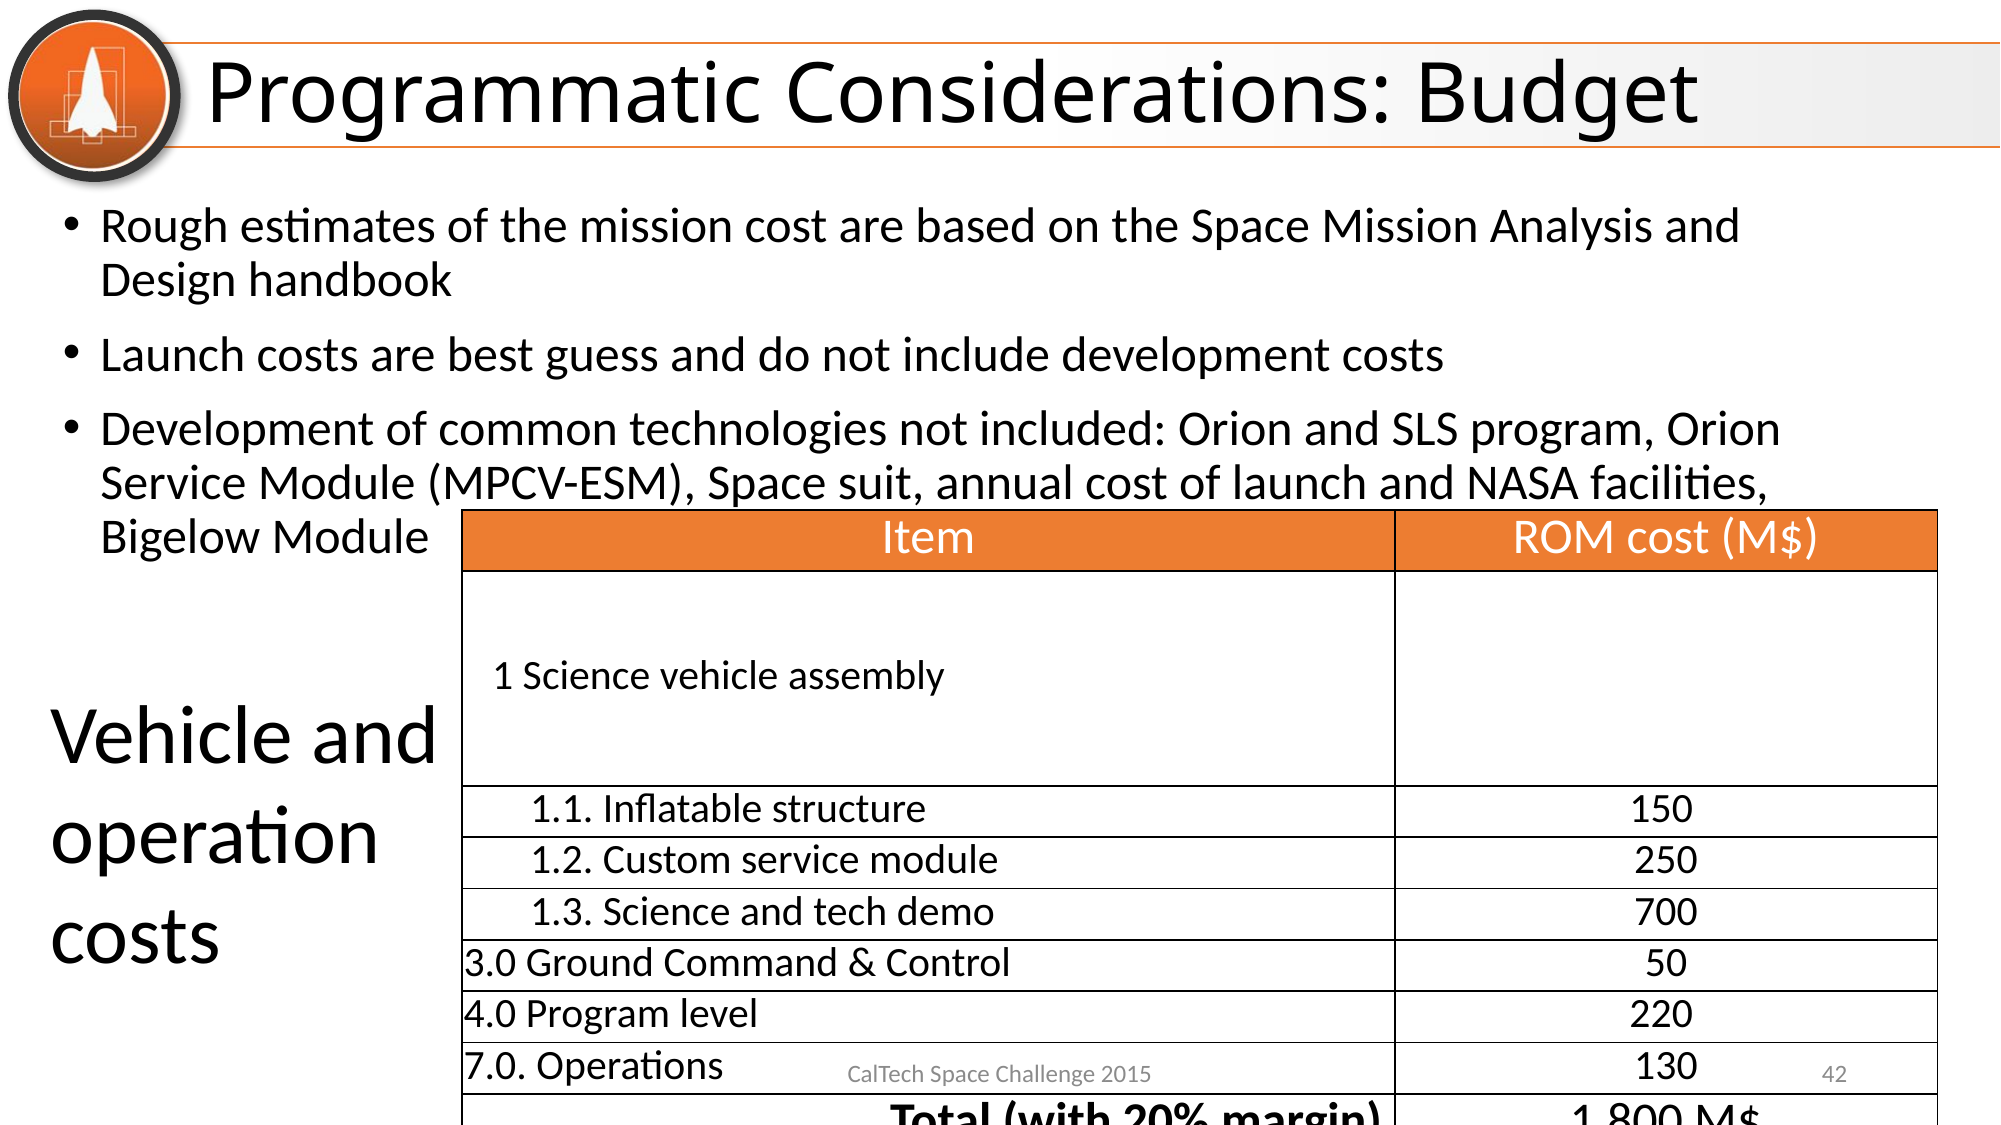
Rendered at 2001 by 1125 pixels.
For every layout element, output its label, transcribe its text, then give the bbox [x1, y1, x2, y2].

table_cell 250 [1396, 838, 1937, 888]
table_cell 1.2. Custom service module [463, 838, 1394, 888]
title Programmatic Considerations: Budget [190, 43, 1810, 147]
table_cell 130 [1396, 1043, 1937, 1093]
table_cell 1 Science vehicle assembly [463, 572, 1394, 785]
text_box Vehicle and operation costs [35, 673, 461, 988]
table_cell 1.3. Science and tech demo [463, 889, 1394, 939]
list Rough estimates of the mission cost are based on the Space Mission Analysis and Design handbook Launch costs are best guess and do not include development costs Development of common technologies not included: Orion and SLS program, Orion Service Module (MPCV-ESM), Space suit, annual cost of launch and NASA facilities, Bigelow Module [47, 191, 1863, 622]
table_header ROM cost (M$) [1396, 511, 1937, 570]
table_cell Total (with 20% margin) [463, 1095, 1394, 1125]
table_cell [1396, 572, 1937, 785]
table_cell 700 [1396, 889, 1937, 939]
table_header Item [463, 511, 1394, 570]
table_cell 1.1. Inflatable structure [463, 787, 1394, 836]
table_cell 50 [1396, 941, 1937, 990]
table_cell 220 [1396, 992, 1937, 1042]
table_cell 4.0 Program level [463, 992, 1394, 1042]
table_cell 150 [1396, 787, 1937, 836]
picture [19, 20, 170, 171]
table_cell 7.0. Operations [463, 1043, 1394, 1093]
table_cell 1,800 M$ [1396, 1095, 1937, 1125]
table_cell 3.0 Ground Command & Control [463, 941, 1394, 990]
